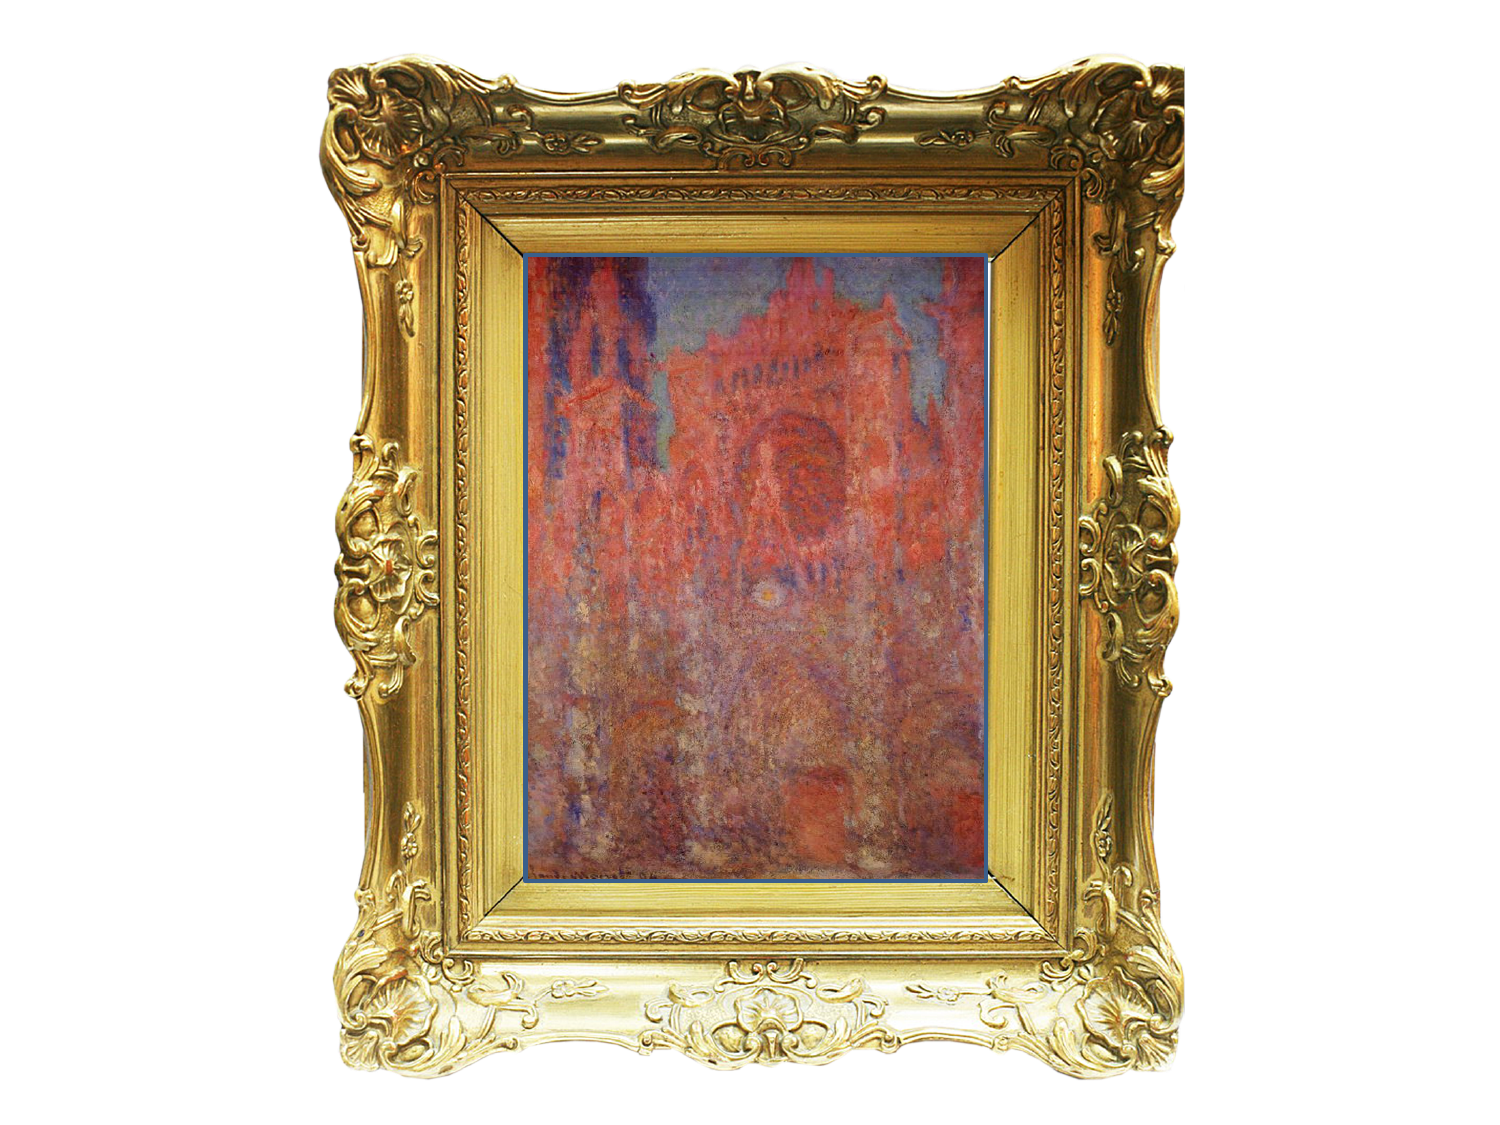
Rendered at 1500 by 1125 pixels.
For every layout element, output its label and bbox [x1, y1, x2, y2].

picture [306, 26, 1194, 1099]
